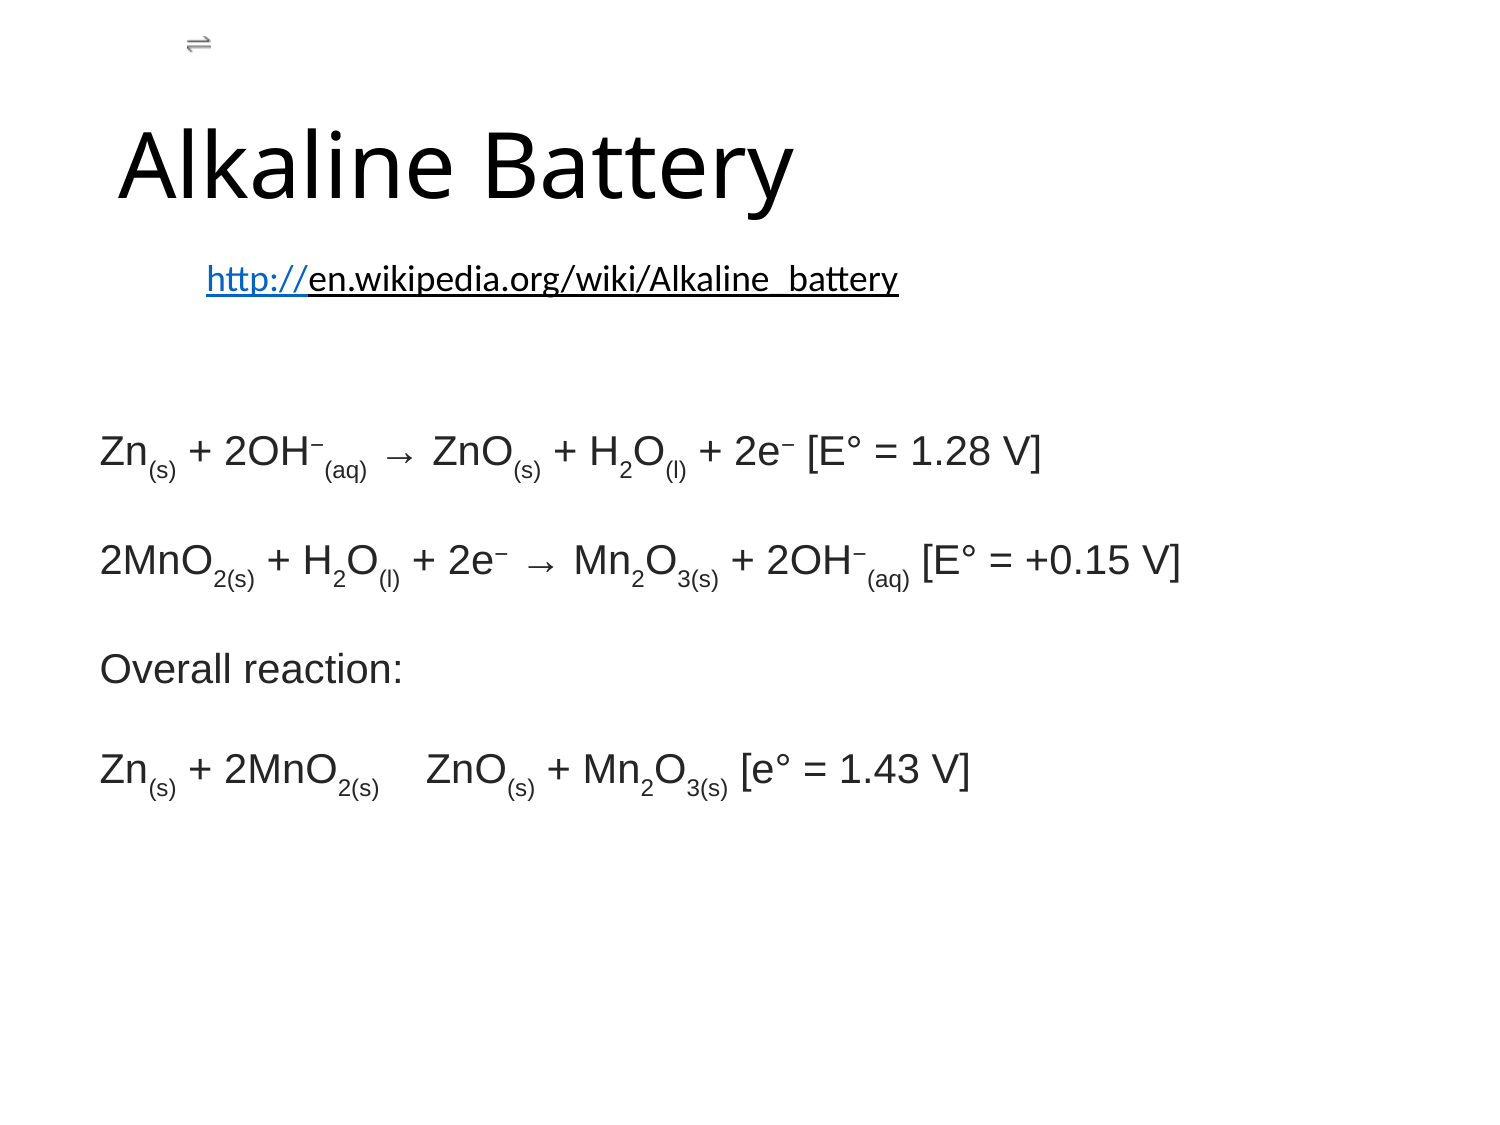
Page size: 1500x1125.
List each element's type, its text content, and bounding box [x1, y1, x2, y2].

text_box http://en.wikipedia.org/wiki/Alkaline_battery [191, 246, 922, 307]
text_box Zn(s) + 2OH−(aq) → ZnO(s) + H2O(l) + 2e− [E° = 1.28 V] 2MnO2(s) + H2O(l) + 2e− → Mn2O3(s) + 2OH−(aq) [E° = +0.15 V] Overall reaction: Zn(s) + 2MnO2(s) ZnO(s) + Mn2O3(s) [e° = 1.43 V] [58, 373, 1332, 829]
title Alkaline Battery [103, 59, 1397, 278]
picture [187, 36, 211, 57]
